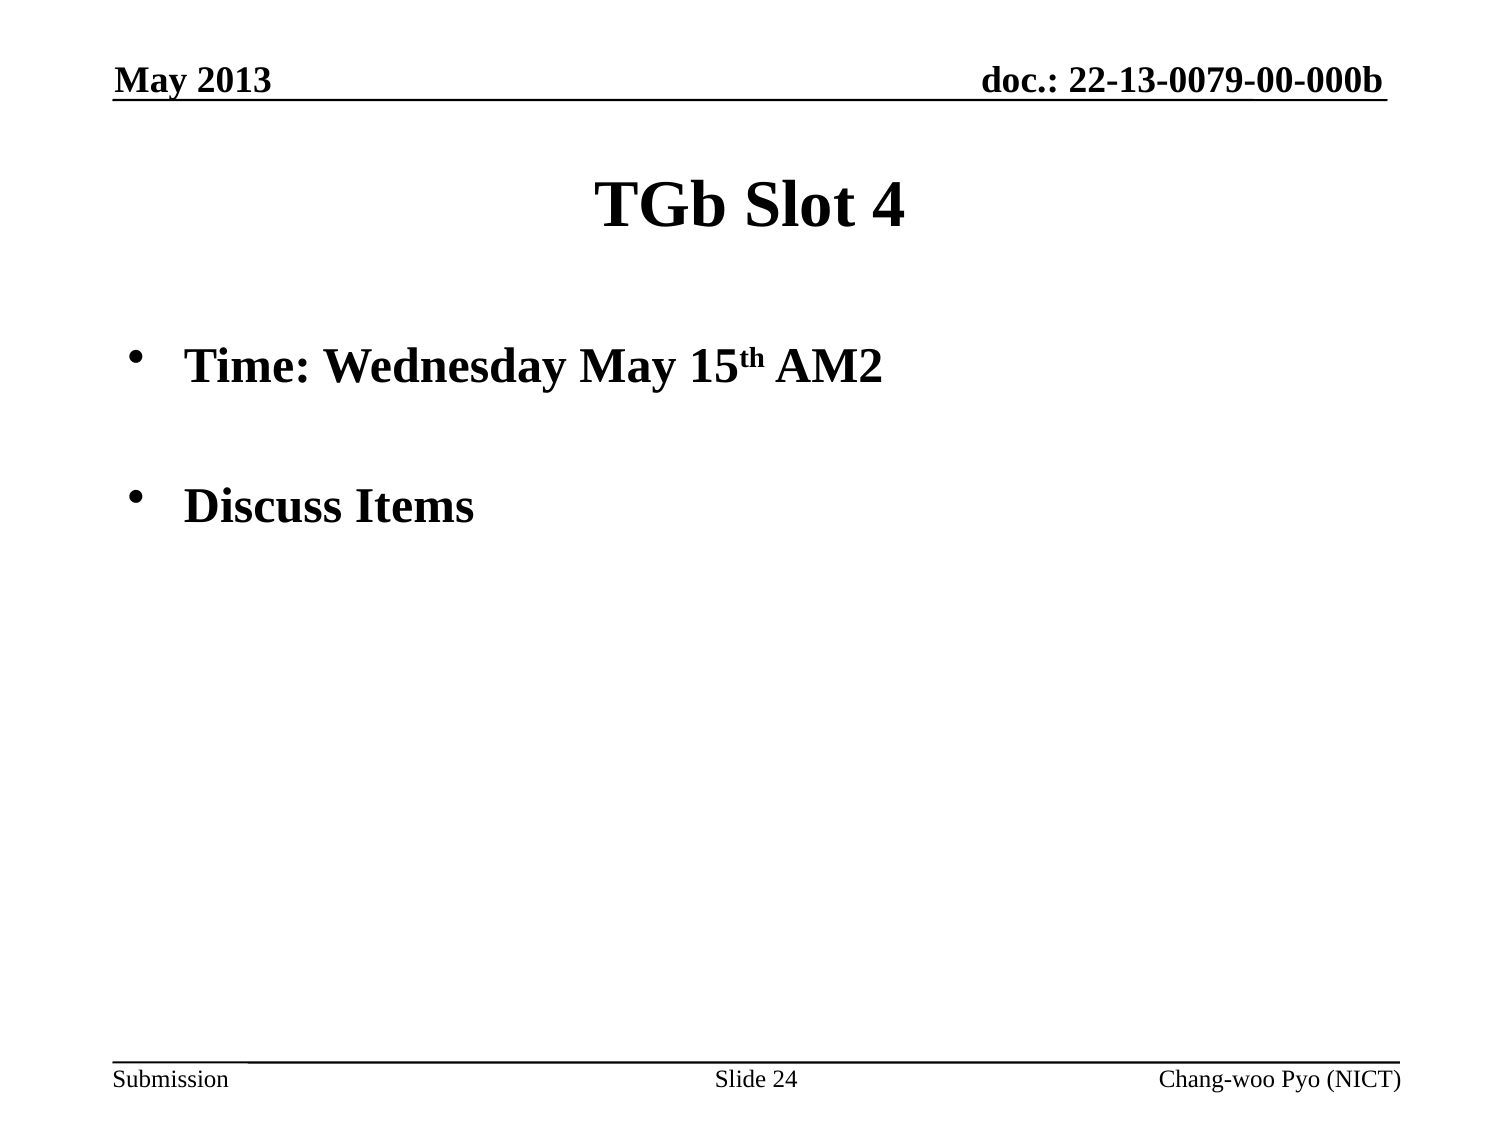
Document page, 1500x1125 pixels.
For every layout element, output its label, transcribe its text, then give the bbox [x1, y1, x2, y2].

slide_number Slide 24 [712, 1061, 800, 1093]
list Time: Wednesday May 15th AM2 Discuss Items [112, 324, 1388, 1000]
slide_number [114, 54, 274, 101]
footer Chang-woo Pyo (NICT) [1155, 1061, 1402, 1093]
title TGb Slot 4 [112, 112, 1388, 288]
